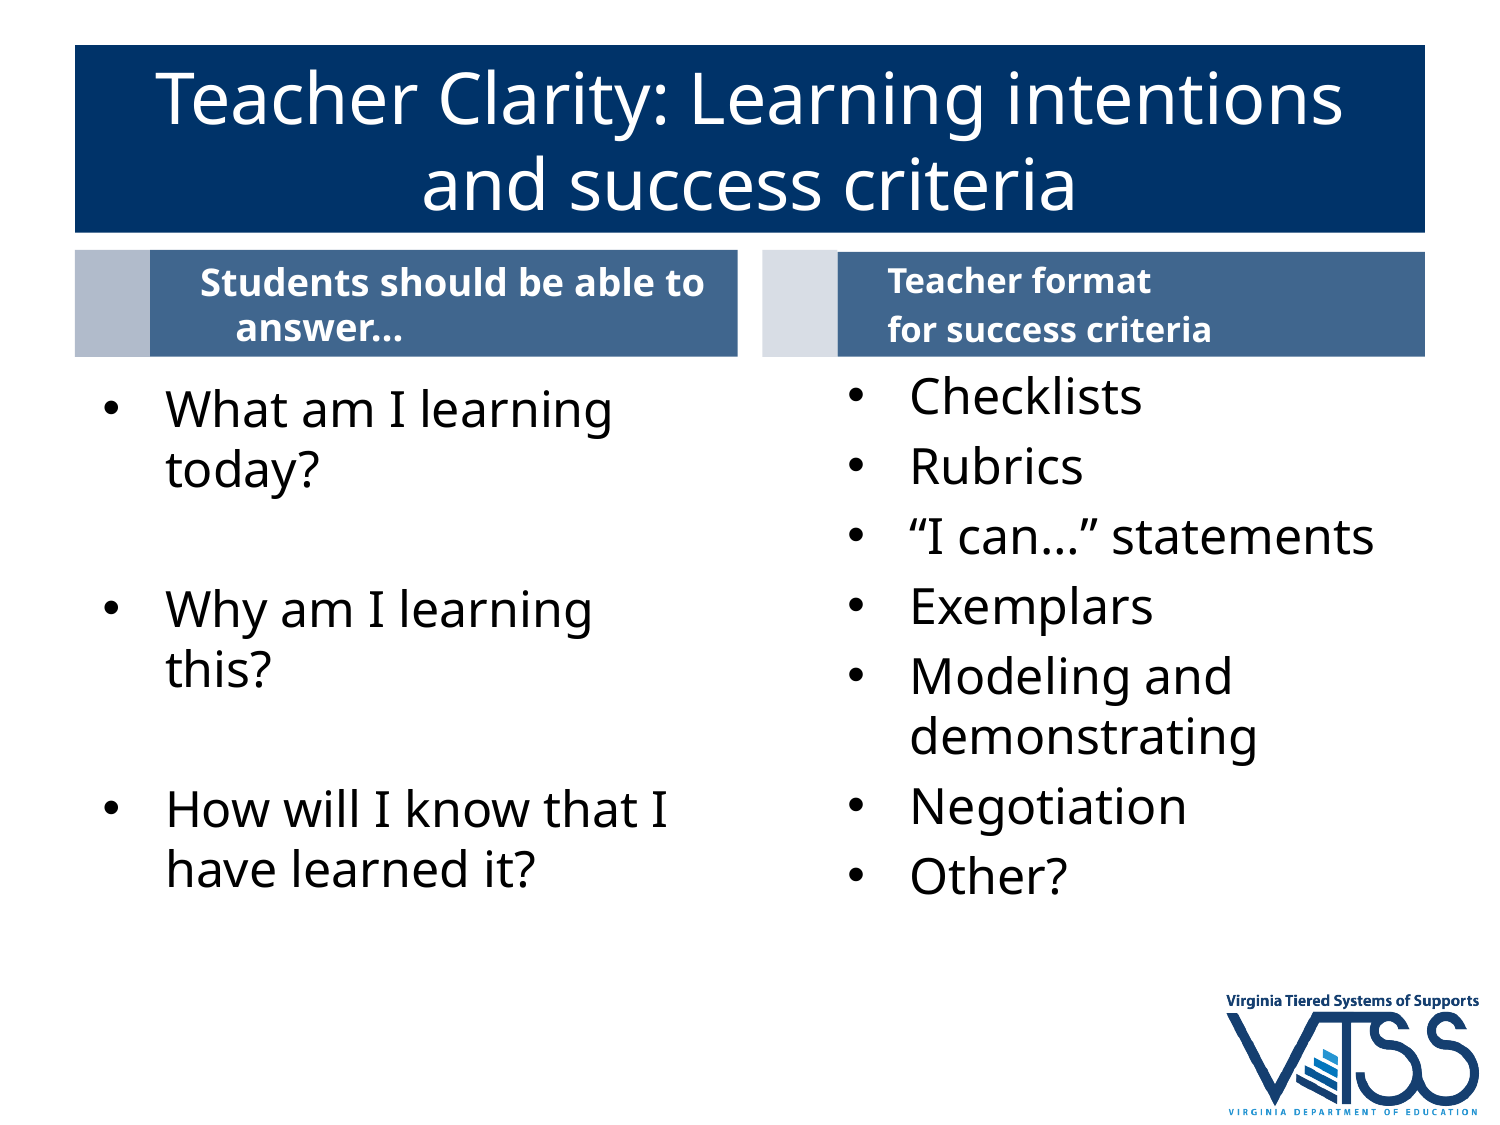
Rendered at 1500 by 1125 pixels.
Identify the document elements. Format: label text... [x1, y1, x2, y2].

list What am I learning today? Why am I learning this? How will I know that I have learned it? [75, 369, 723, 1018]
list Teacher format for success criteria [837, 251, 1425, 356]
picture [1224, 1005, 1481, 1125]
list Checklists Rubrics “I can…” statements Exemplars Modeling and demonstrating Negotiation Other? [819, 356, 1483, 1005]
title Teacher Clarity: Learning intentions and success criteria [75, 45, 1425, 233]
list Students should be able to answer… [150, 249, 738, 357]
